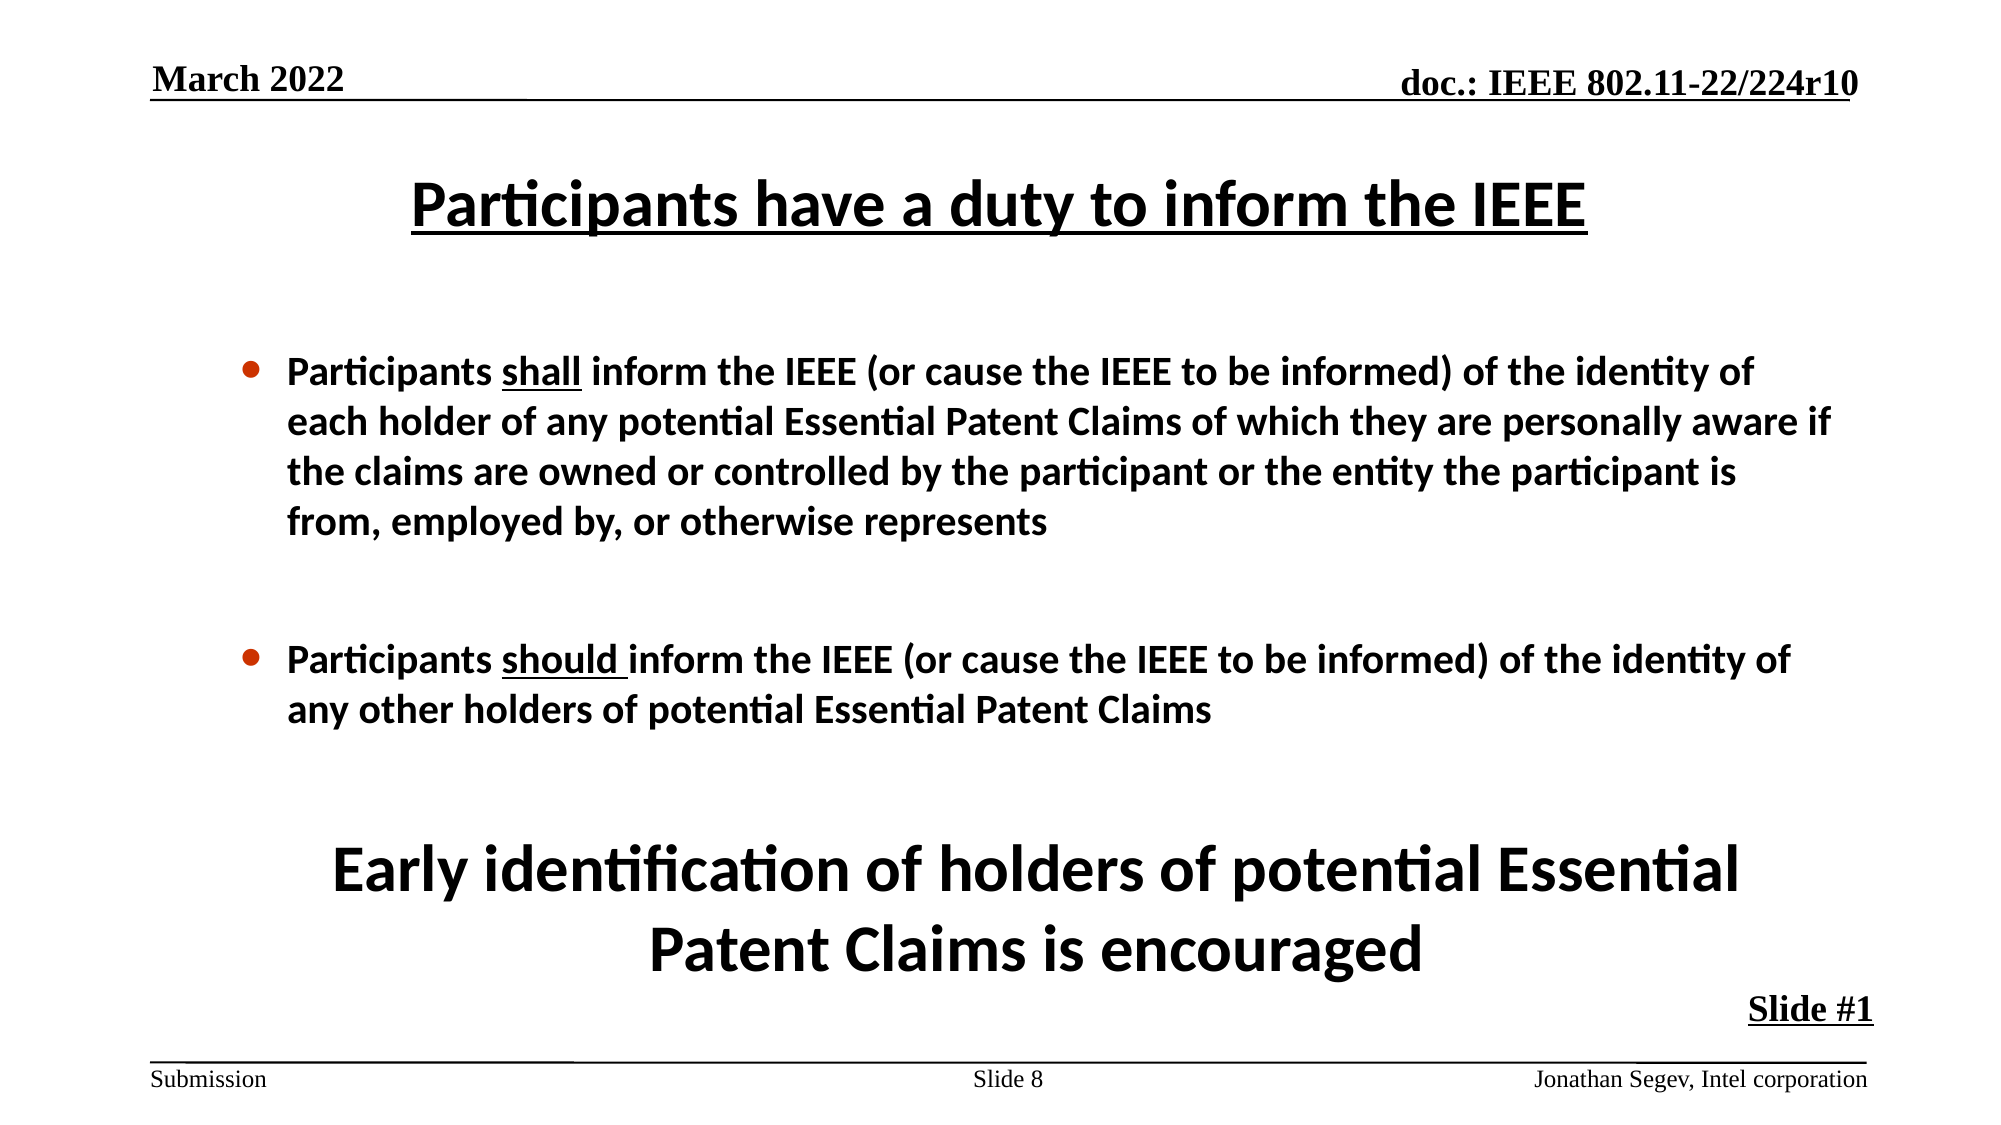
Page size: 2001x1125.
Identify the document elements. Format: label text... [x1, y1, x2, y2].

text_box Slide #1 [1733, 976, 1890, 1037]
list Participants shall inform the IEEE (or cause the IEEE to be informed) of the identity of each holder of any potential Essential Patent Claims of which they are personally aware if the claims are owned or controlled by the participant or the entity the participant is from, employed by, or otherwise represents Participants should inform the IEEE (or cause the IEEE to be informed) of the identity of any other holders of potential Essential Patent Claims Early identification of holders of potential Essential Patent Claims is encouraged [149, 336, 1850, 1012]
slide_number Slide 8 [950, 1061, 1067, 1123]
title Participants have a duty to inform the IEEE [149, 112, 1850, 288]
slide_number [152, 54, 563, 100]
footer Jonathan Segev, Intel corporation [1171, 1061, 1869, 1093]
